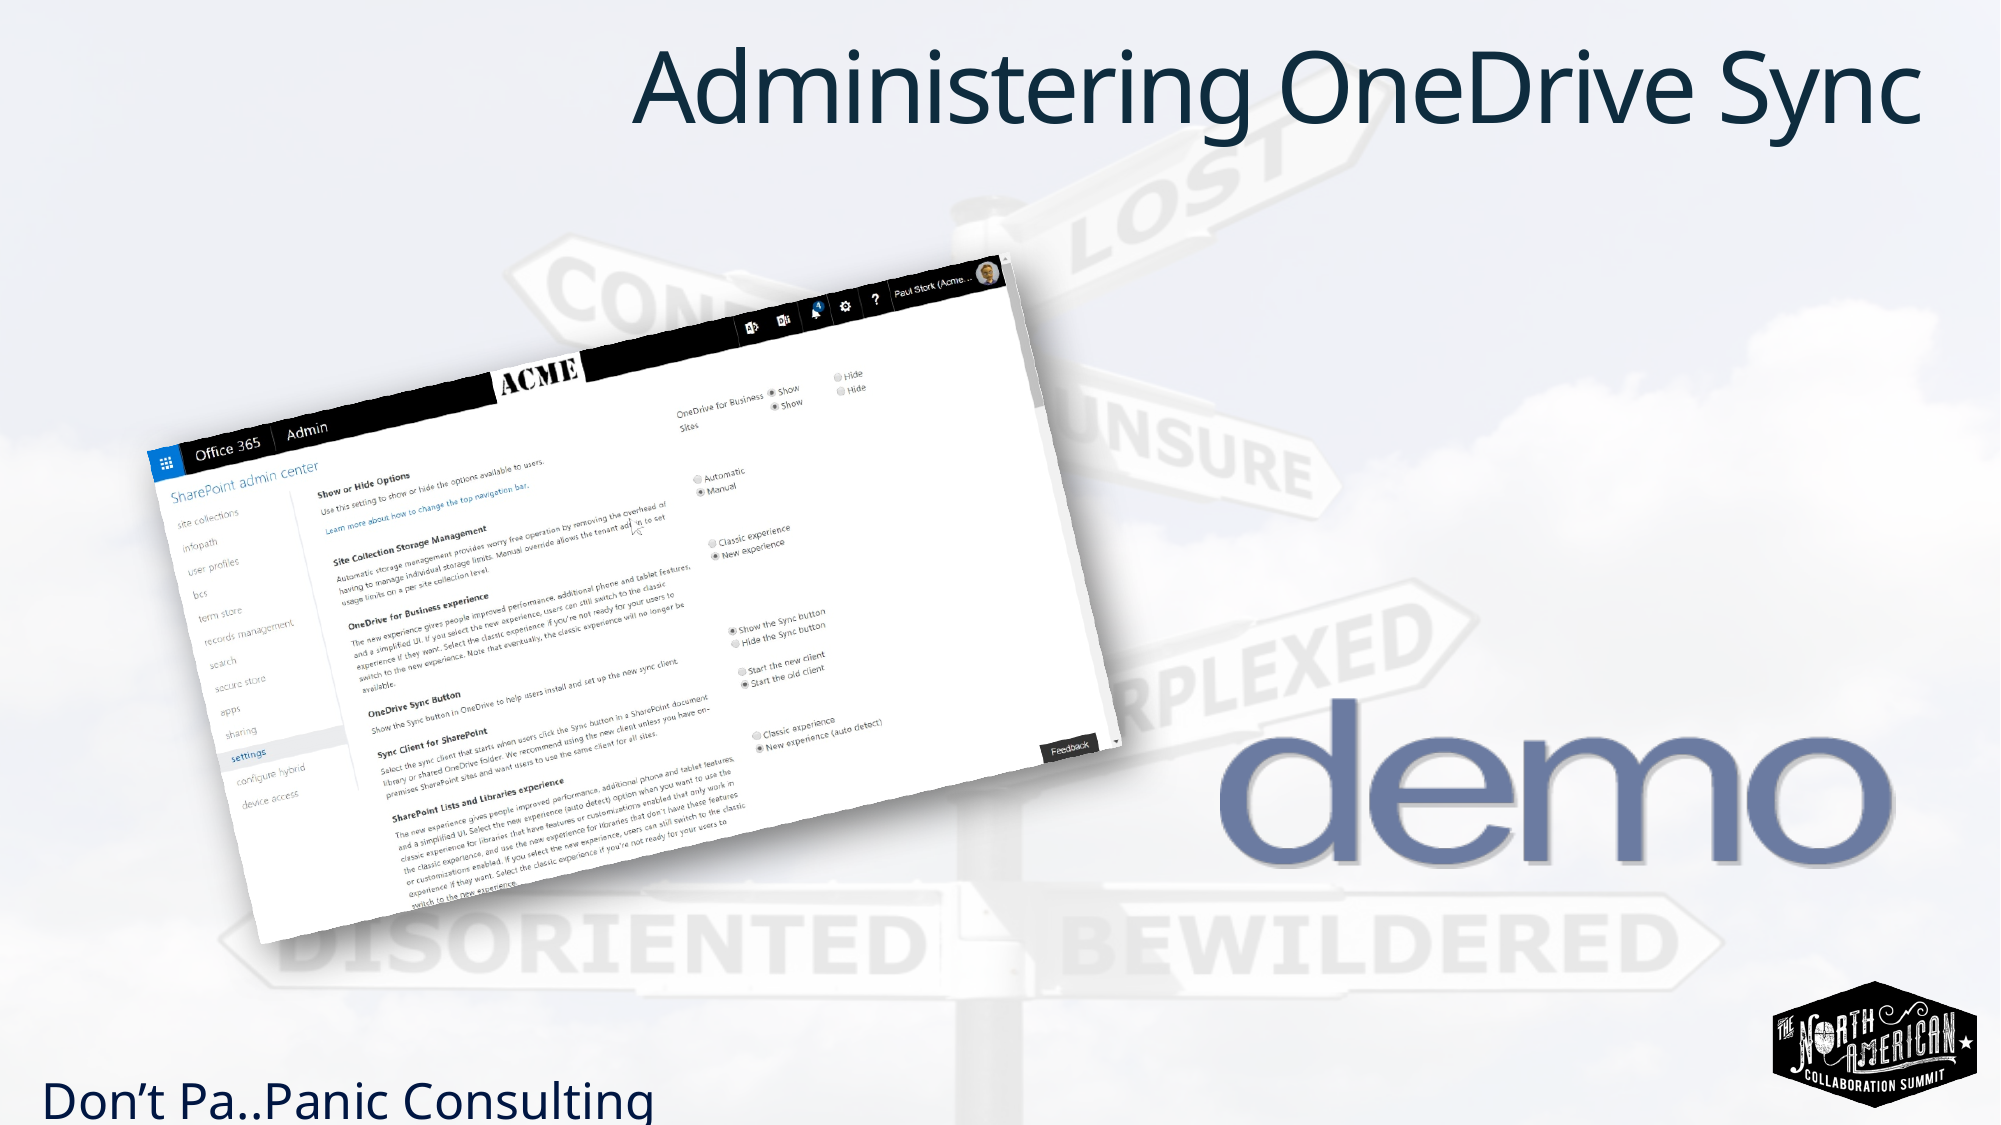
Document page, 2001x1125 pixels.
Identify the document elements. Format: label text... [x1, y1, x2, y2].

picture [148, 252, 1122, 944]
picture [1770, 976, 1978, 1112]
title Administering OneDrive Sync [91, 37, 1925, 147]
